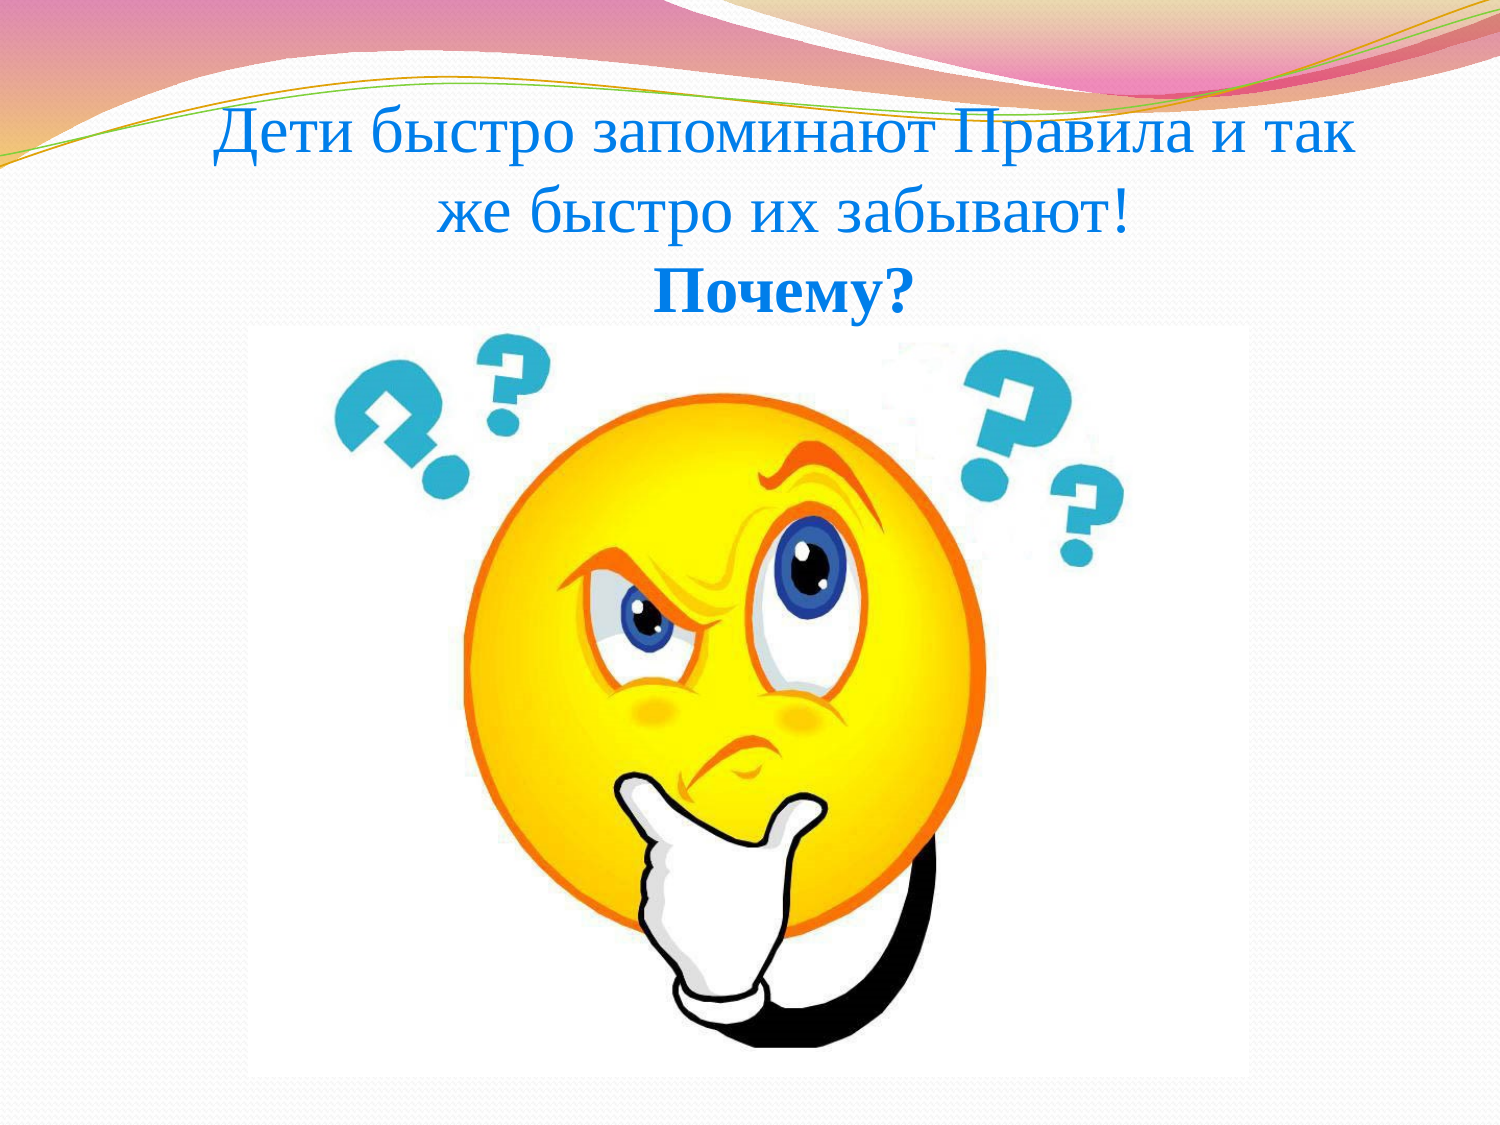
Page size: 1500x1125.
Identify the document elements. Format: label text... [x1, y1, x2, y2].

text_box Дети быстро запоминают Правила и так же быстро их забывают! Почему? [159, 78, 1412, 333]
picture [248, 325, 1249, 1077]
